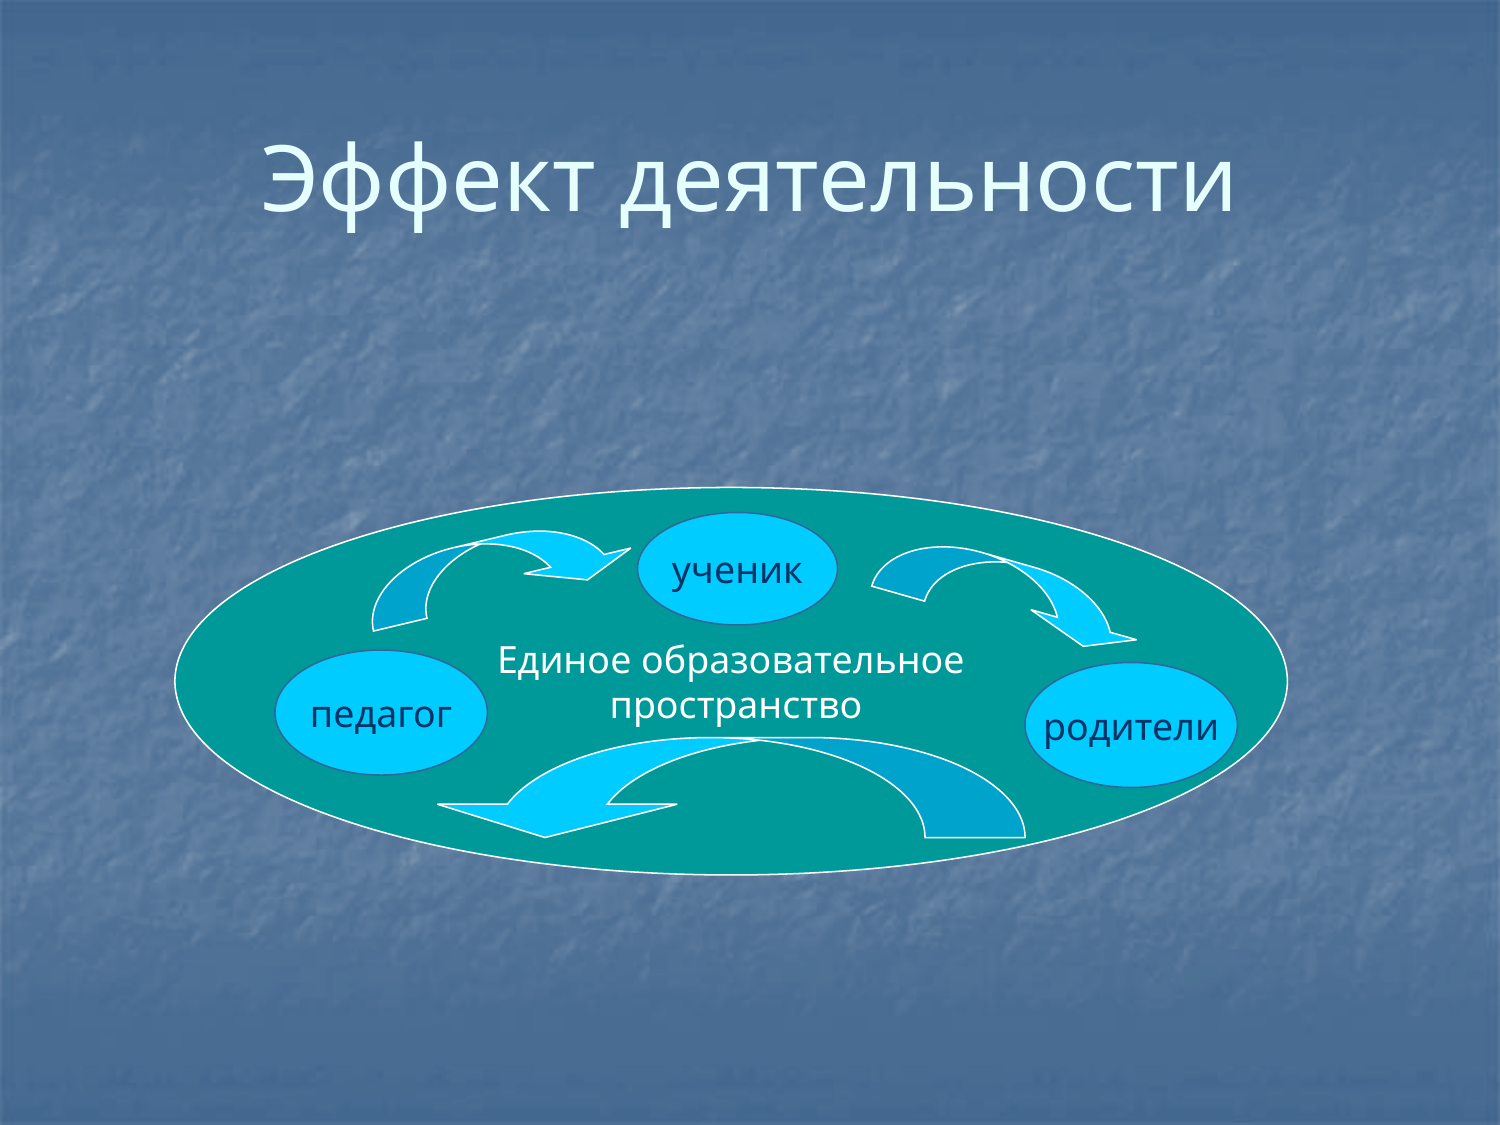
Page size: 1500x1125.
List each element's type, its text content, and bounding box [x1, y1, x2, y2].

text_box [437, 737, 1026, 838]
text_box Единое образовательное пространство [174, 487, 1288, 875]
title Эффект деятельности [75, 62, 1425, 288]
text_box родители [1024, 662, 1238, 788]
text_box ученик [637, 512, 838, 625]
text_box [372, 531, 631, 632]
text_box педагог [274, 650, 488, 776]
text_box [871, 546, 1137, 647]
